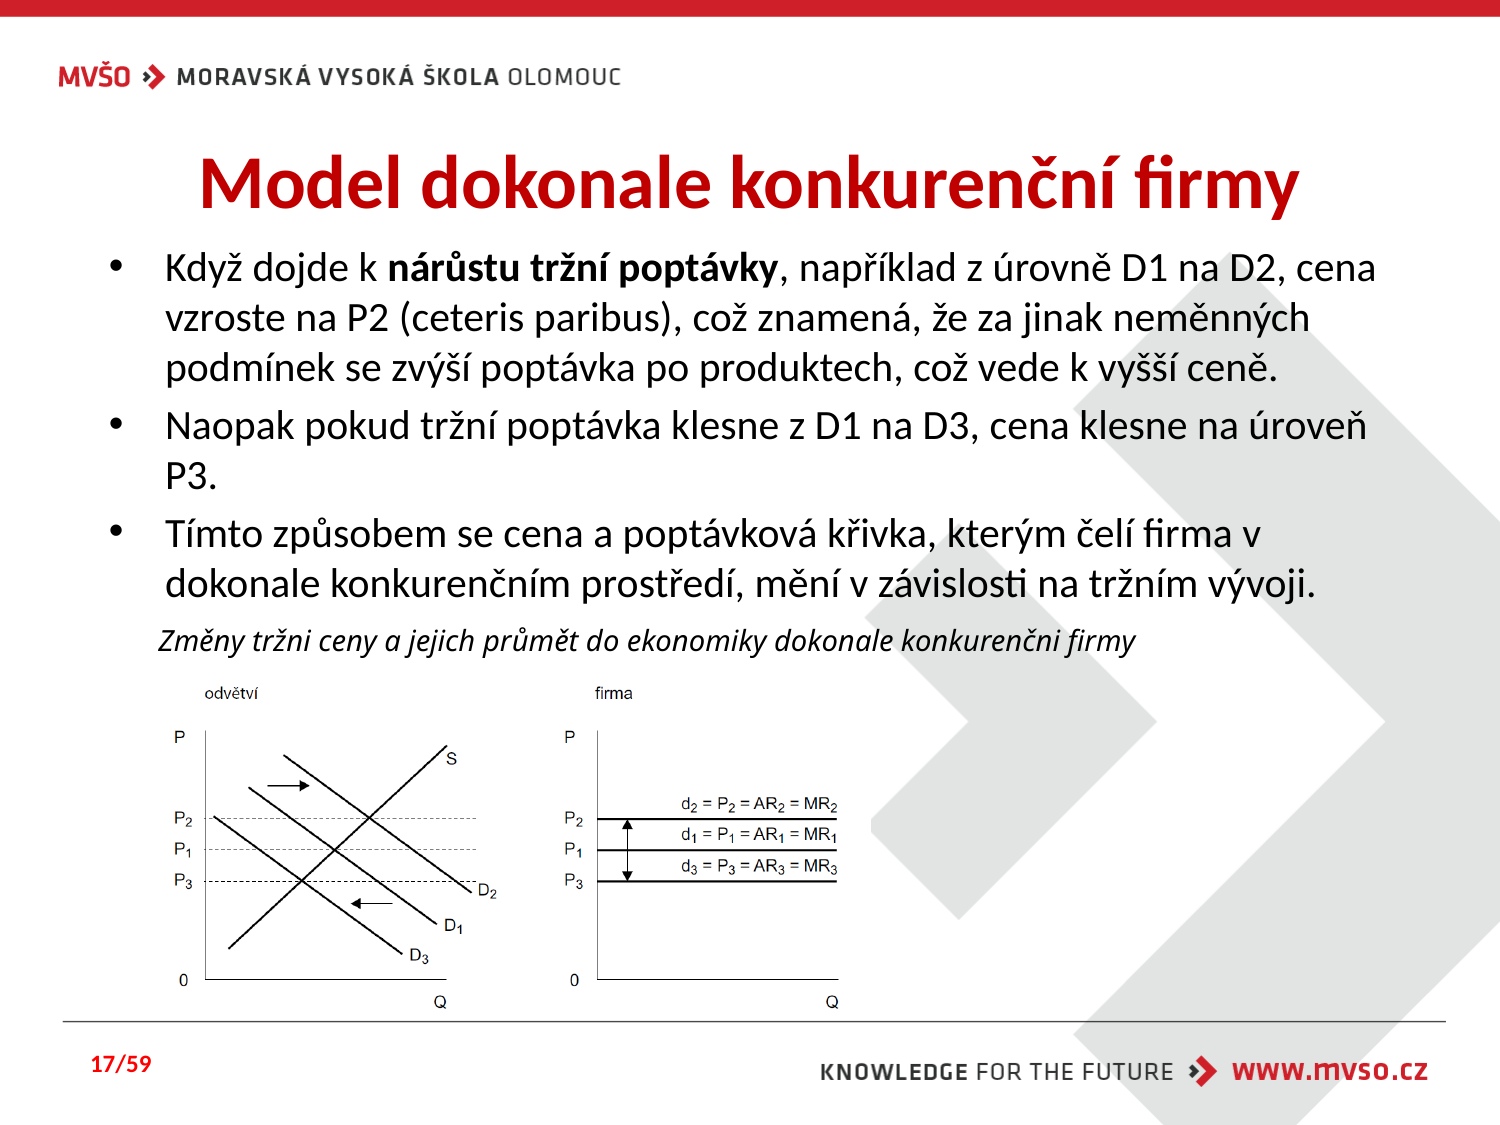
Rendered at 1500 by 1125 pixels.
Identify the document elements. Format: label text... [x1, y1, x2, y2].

picture [0, 0, 1500, 1125]
text_box 17/59 [74, 1040, 213, 1085]
title Model dokonale konkurenční firmy [75, 124, 1425, 232]
text_box Změny tržni ceny a jejich průmět do ekonomiky dokonale konkurenčni firmy [143, 614, 1179, 665]
list Když dojde k nárůstu tržní poptávky, například z úrovně D1 na D2, cena vzroste na P2 (ceteris paribus), což znamená, že za jinak neměnných podmínek se zvýší poptávka po produktech, což vede k vyšší ceně. Naopak pokud tržní poptávka klesne z D1 na D3, cena klesne na úroveň P3. Tímto způsobem se cena a poptávková křivka, kterým čelí firma v dokonale konkurenčním prostředí, mění v závislosti na tržním vývoji. [75, 232, 1425, 1041]
